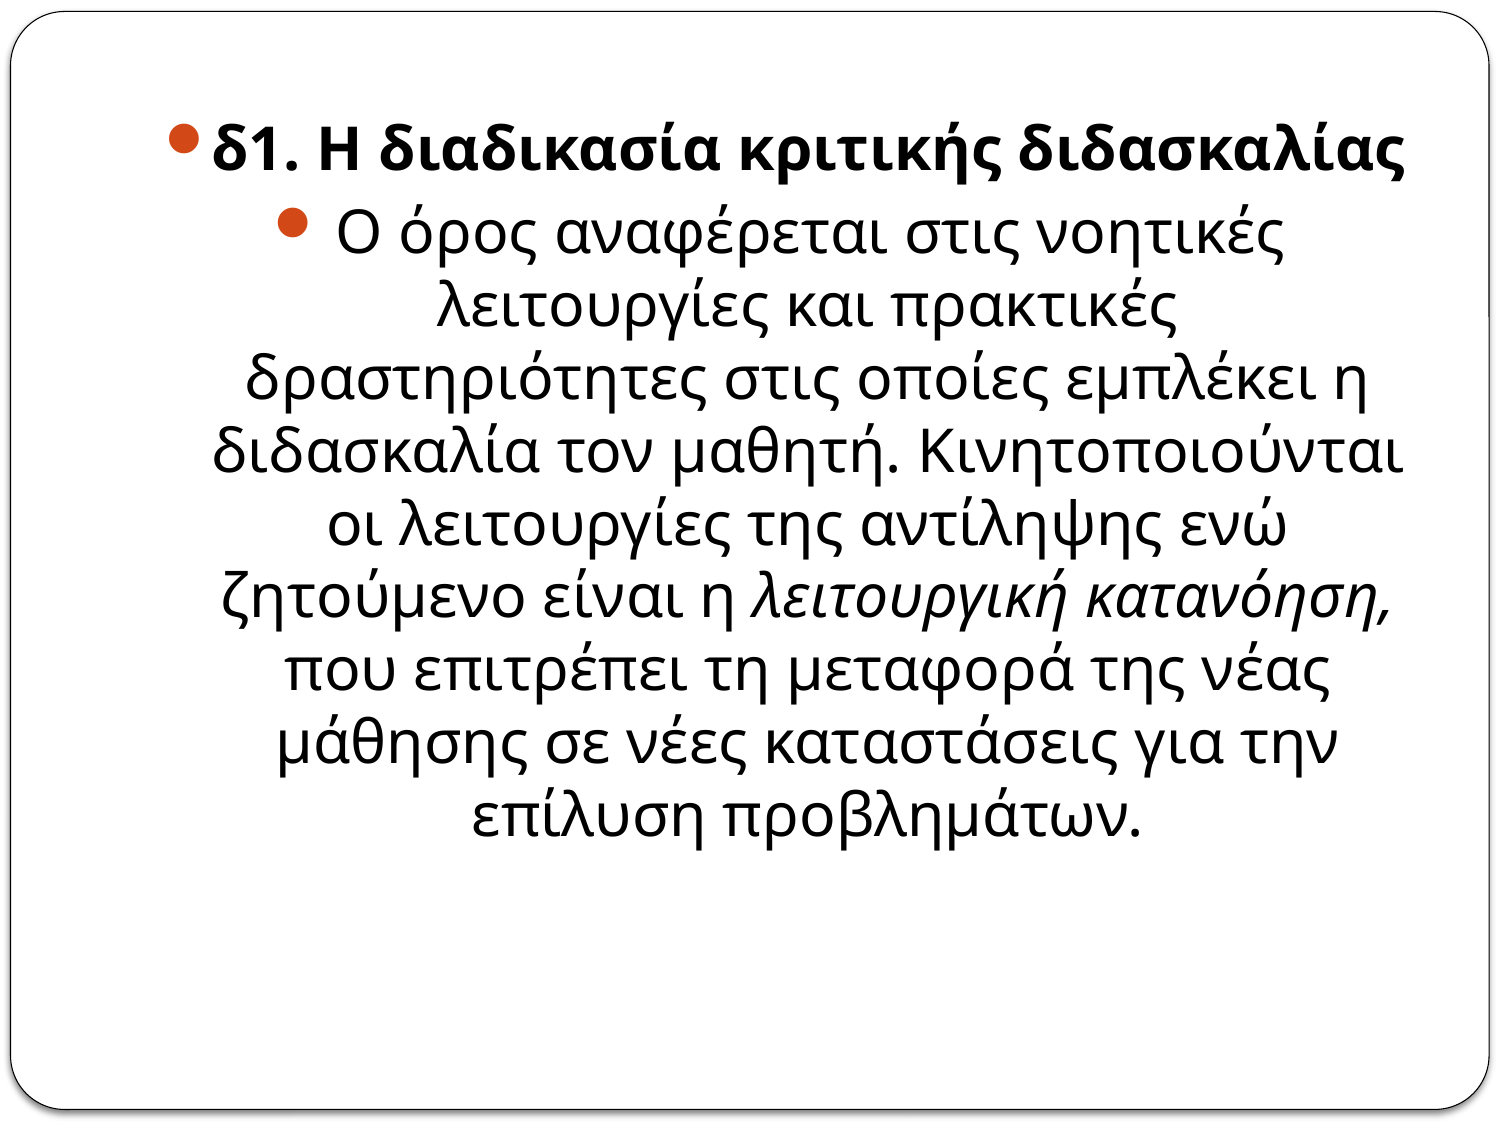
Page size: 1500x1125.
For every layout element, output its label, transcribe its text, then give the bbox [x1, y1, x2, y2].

list δ1. Η διαδικασία κριτικής διδασκαλίας Ο όρος αναφέρεται στις νοητικές λειτουργίες και πρακτικές δραστηριότητες στις οποίες εμπλέκει η διδασκαλία τον μαθητή. Κινητοποιούνται οι λειτουργίες της αντίληψης ενώ ζητούμενο είναι η λειτουργική κατανόηση, που επιτρέπει τη μεταφορά της νέας μάθησης σε νέες καταστάσεις για την επίλυση προβλημάτων. [150, 101, 1425, 988]
